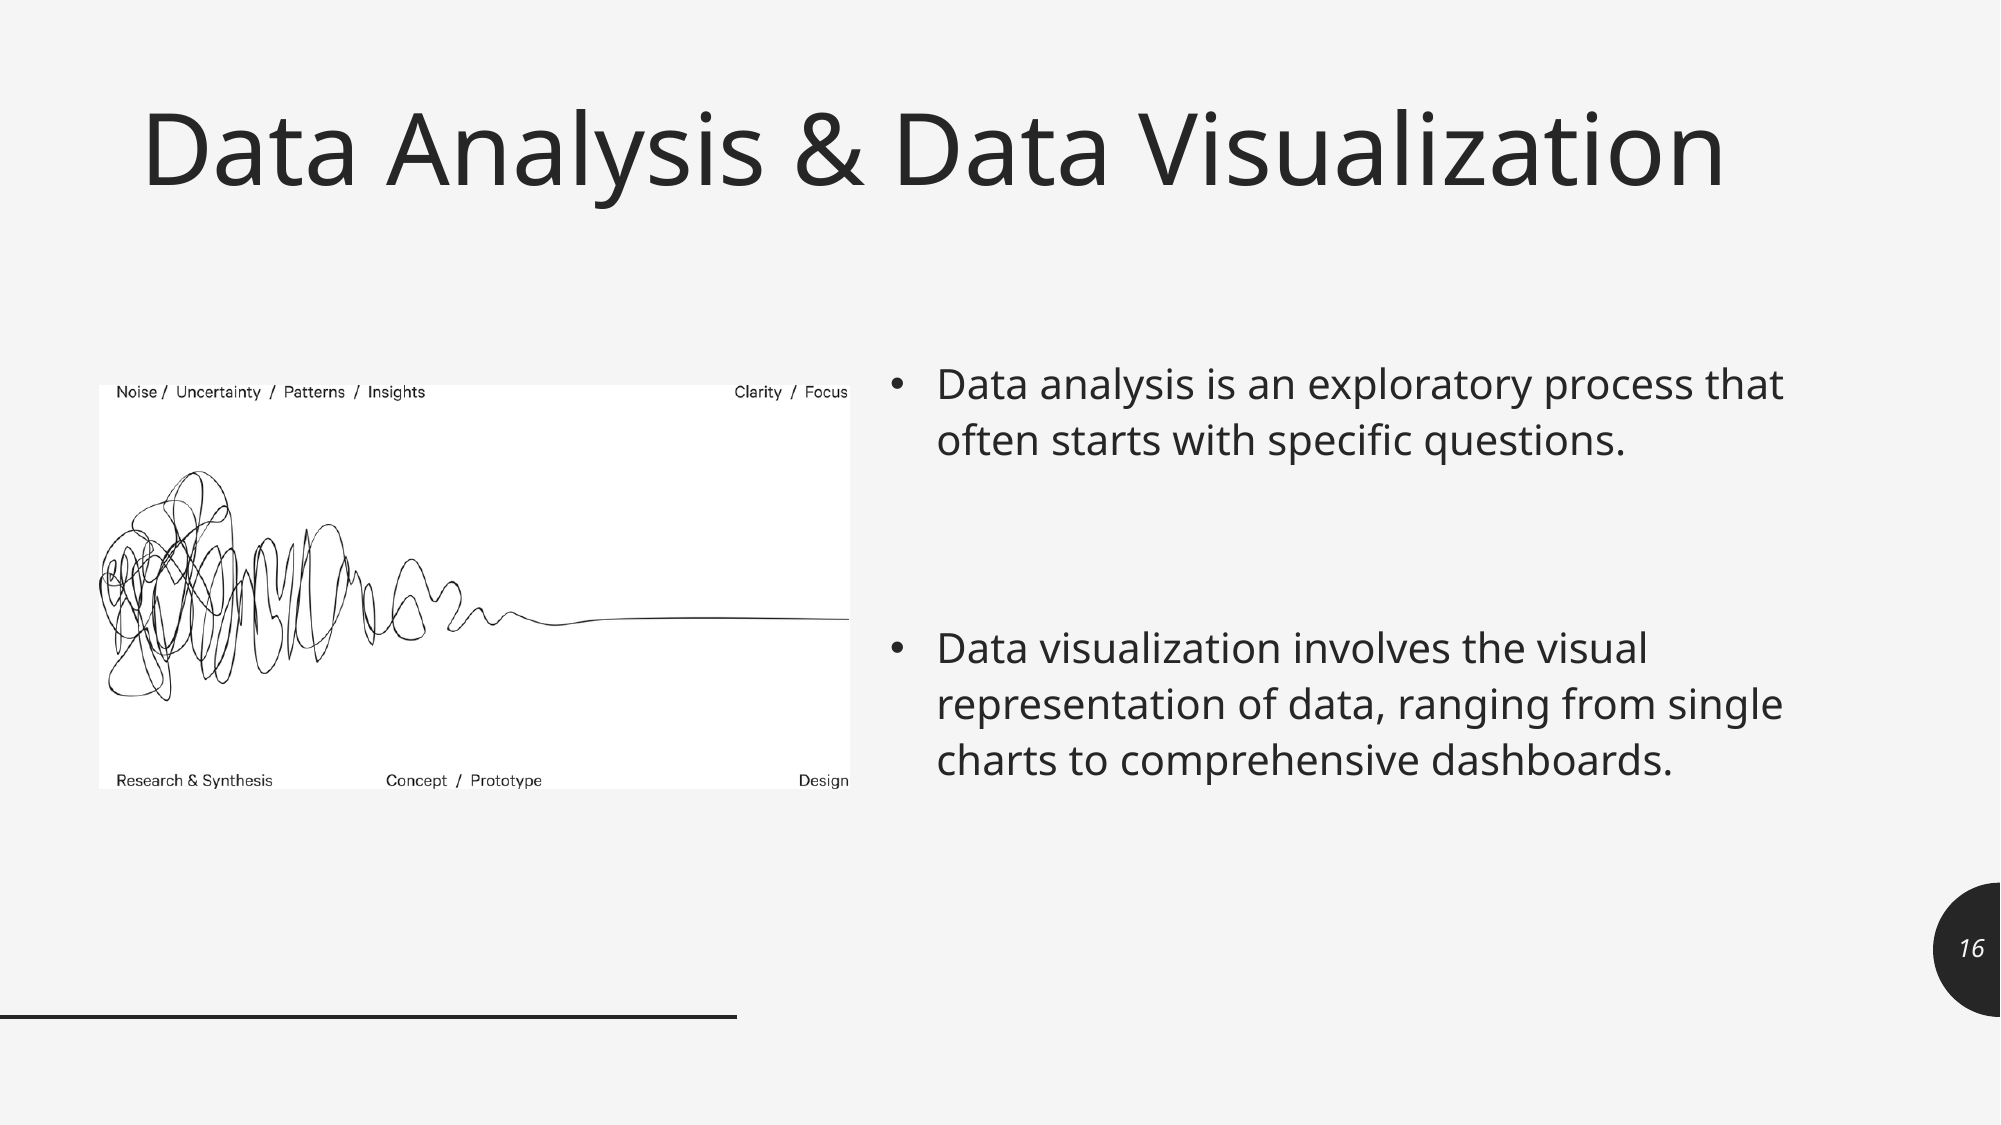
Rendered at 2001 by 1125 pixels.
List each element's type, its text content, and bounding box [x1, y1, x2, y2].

list Data analysis is an exploratory process that often starts with specific questions. [875, 344, 1900, 563]
title Data Analysis & Data Visualization [125, 91, 1961, 256]
slide_number 16 [1933, 919, 2000, 980]
picture [99, 385, 850, 790]
list Data visualization involves the visual representation of data, ranging from single charts to comprehensive dashboards. [875, 608, 1900, 920]
